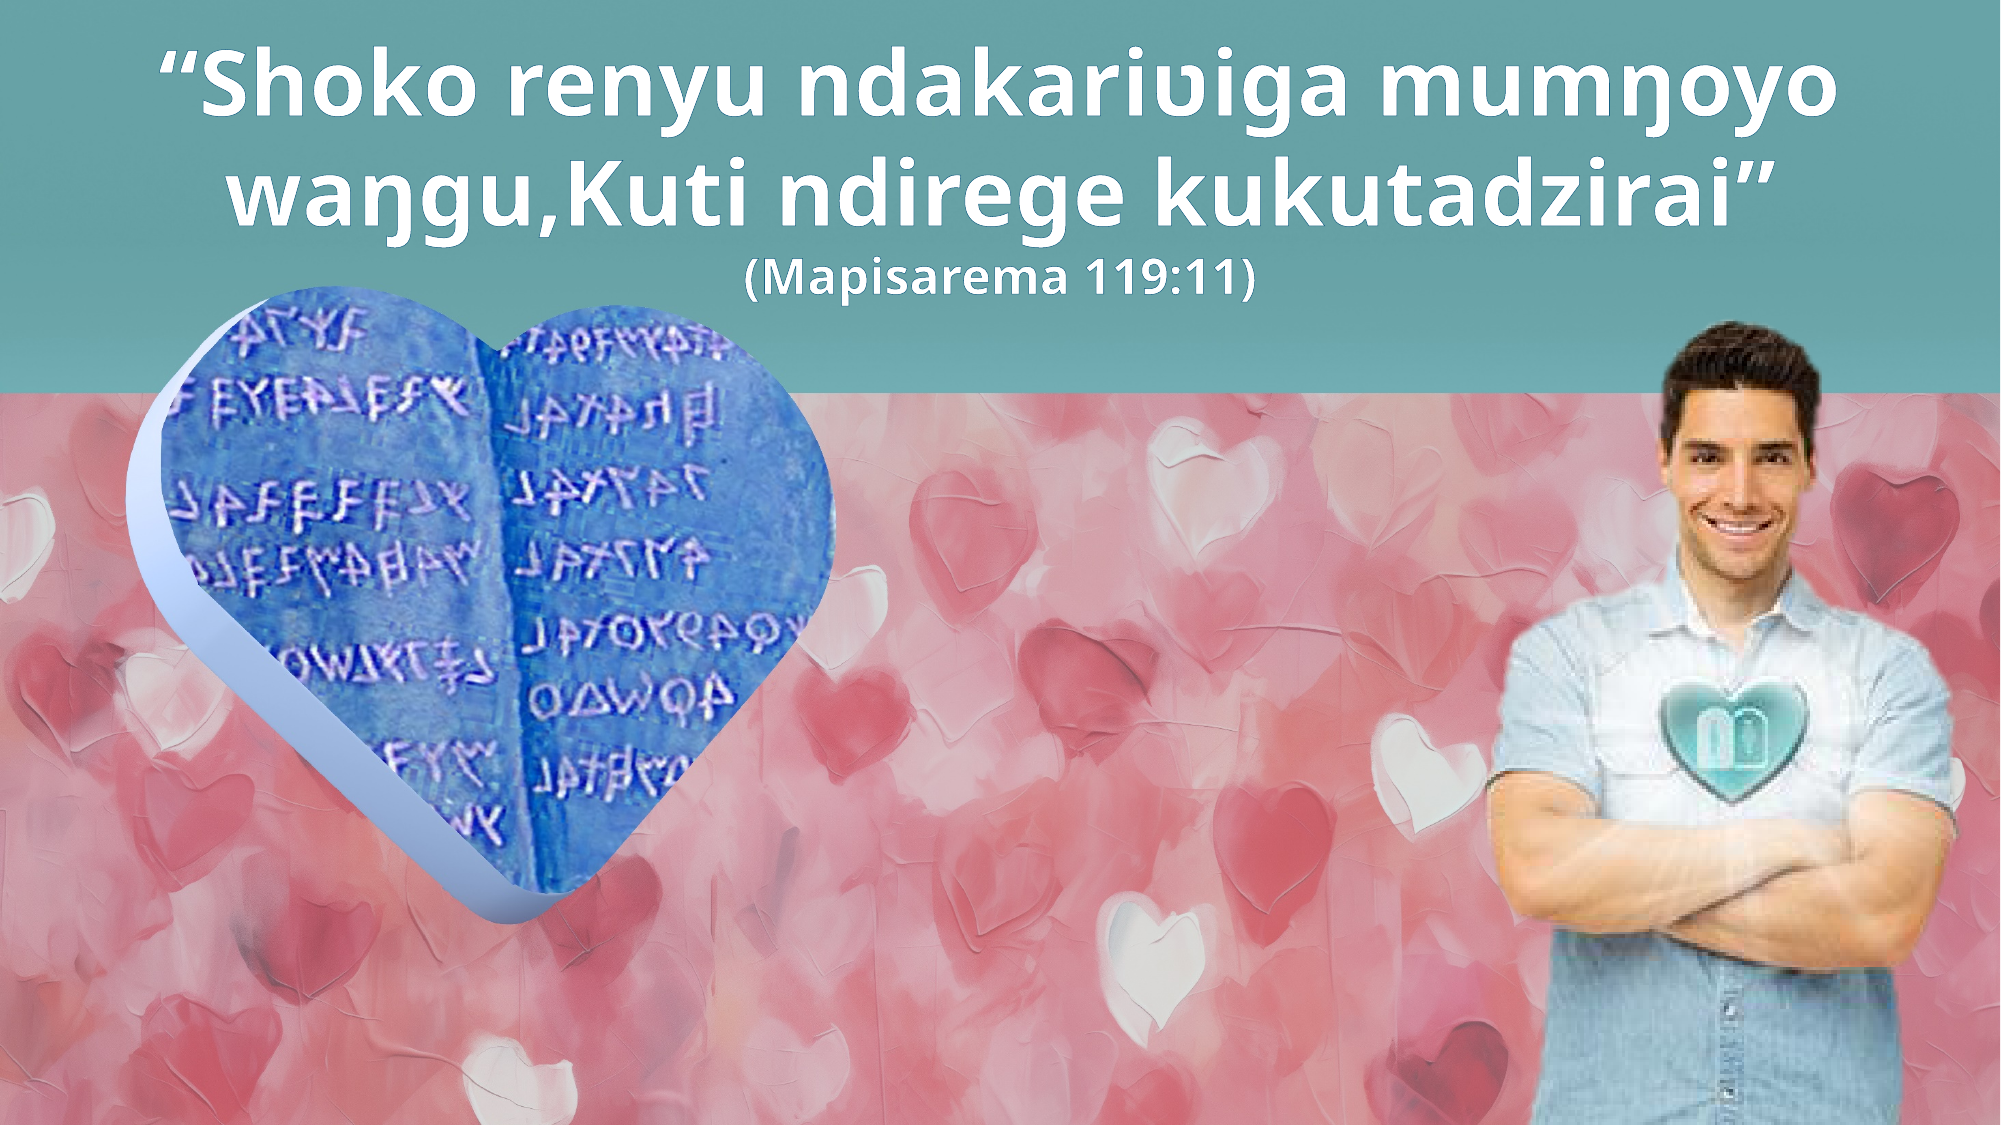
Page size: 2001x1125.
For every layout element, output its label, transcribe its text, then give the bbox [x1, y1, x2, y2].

picture [0, 0, 2001, 1125]
text_box “Shoko renyu ndakariʋiga mumŋoyo waŋgu,Kuti ndirege kukutadzirai” (Mapisarema 119:11) [66, 16, 1934, 312]
